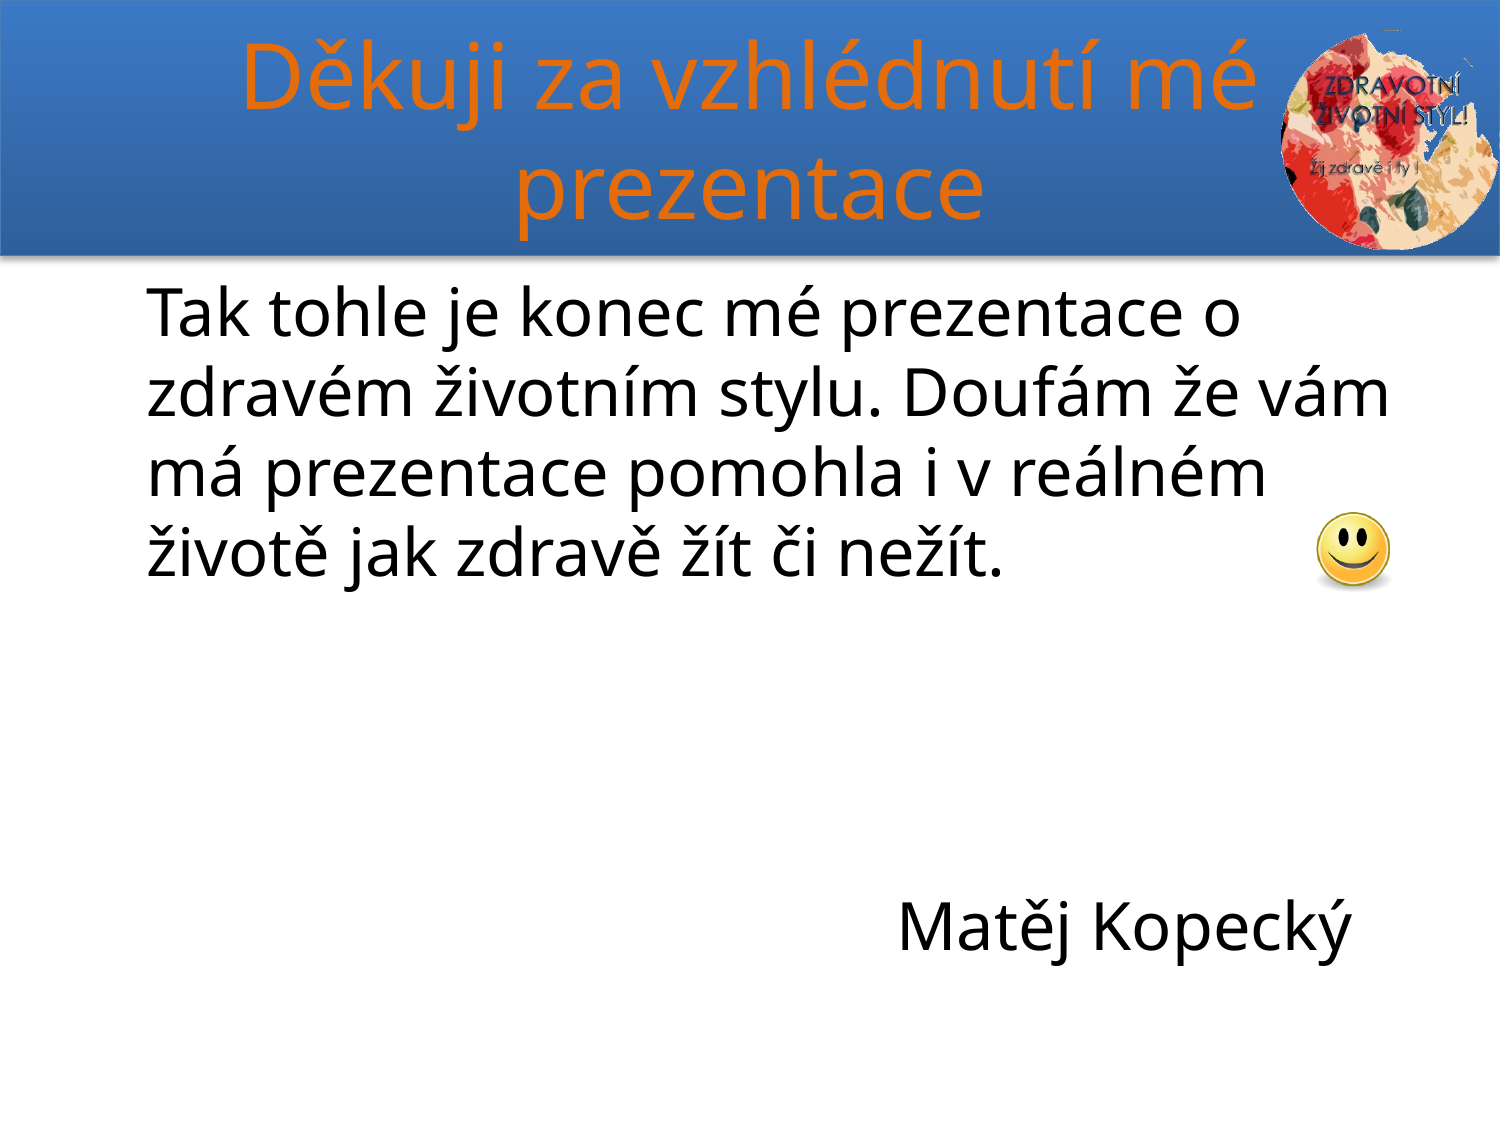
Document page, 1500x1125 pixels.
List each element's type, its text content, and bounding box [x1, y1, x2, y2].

picture [1281, 30, 1500, 250]
title Děkuji za vzhlédnutí mé prezentace [0, 0, 1500, 256]
list Tak tohle je konec mé prezentace o zdravém životním stylu. Doufám že vám má prezentace pomohla i v reálném životě jak zdravě žít či nežít. Matěj Kopecký [75, 262, 1425, 1005]
picture [1304, 503, 1400, 599]
